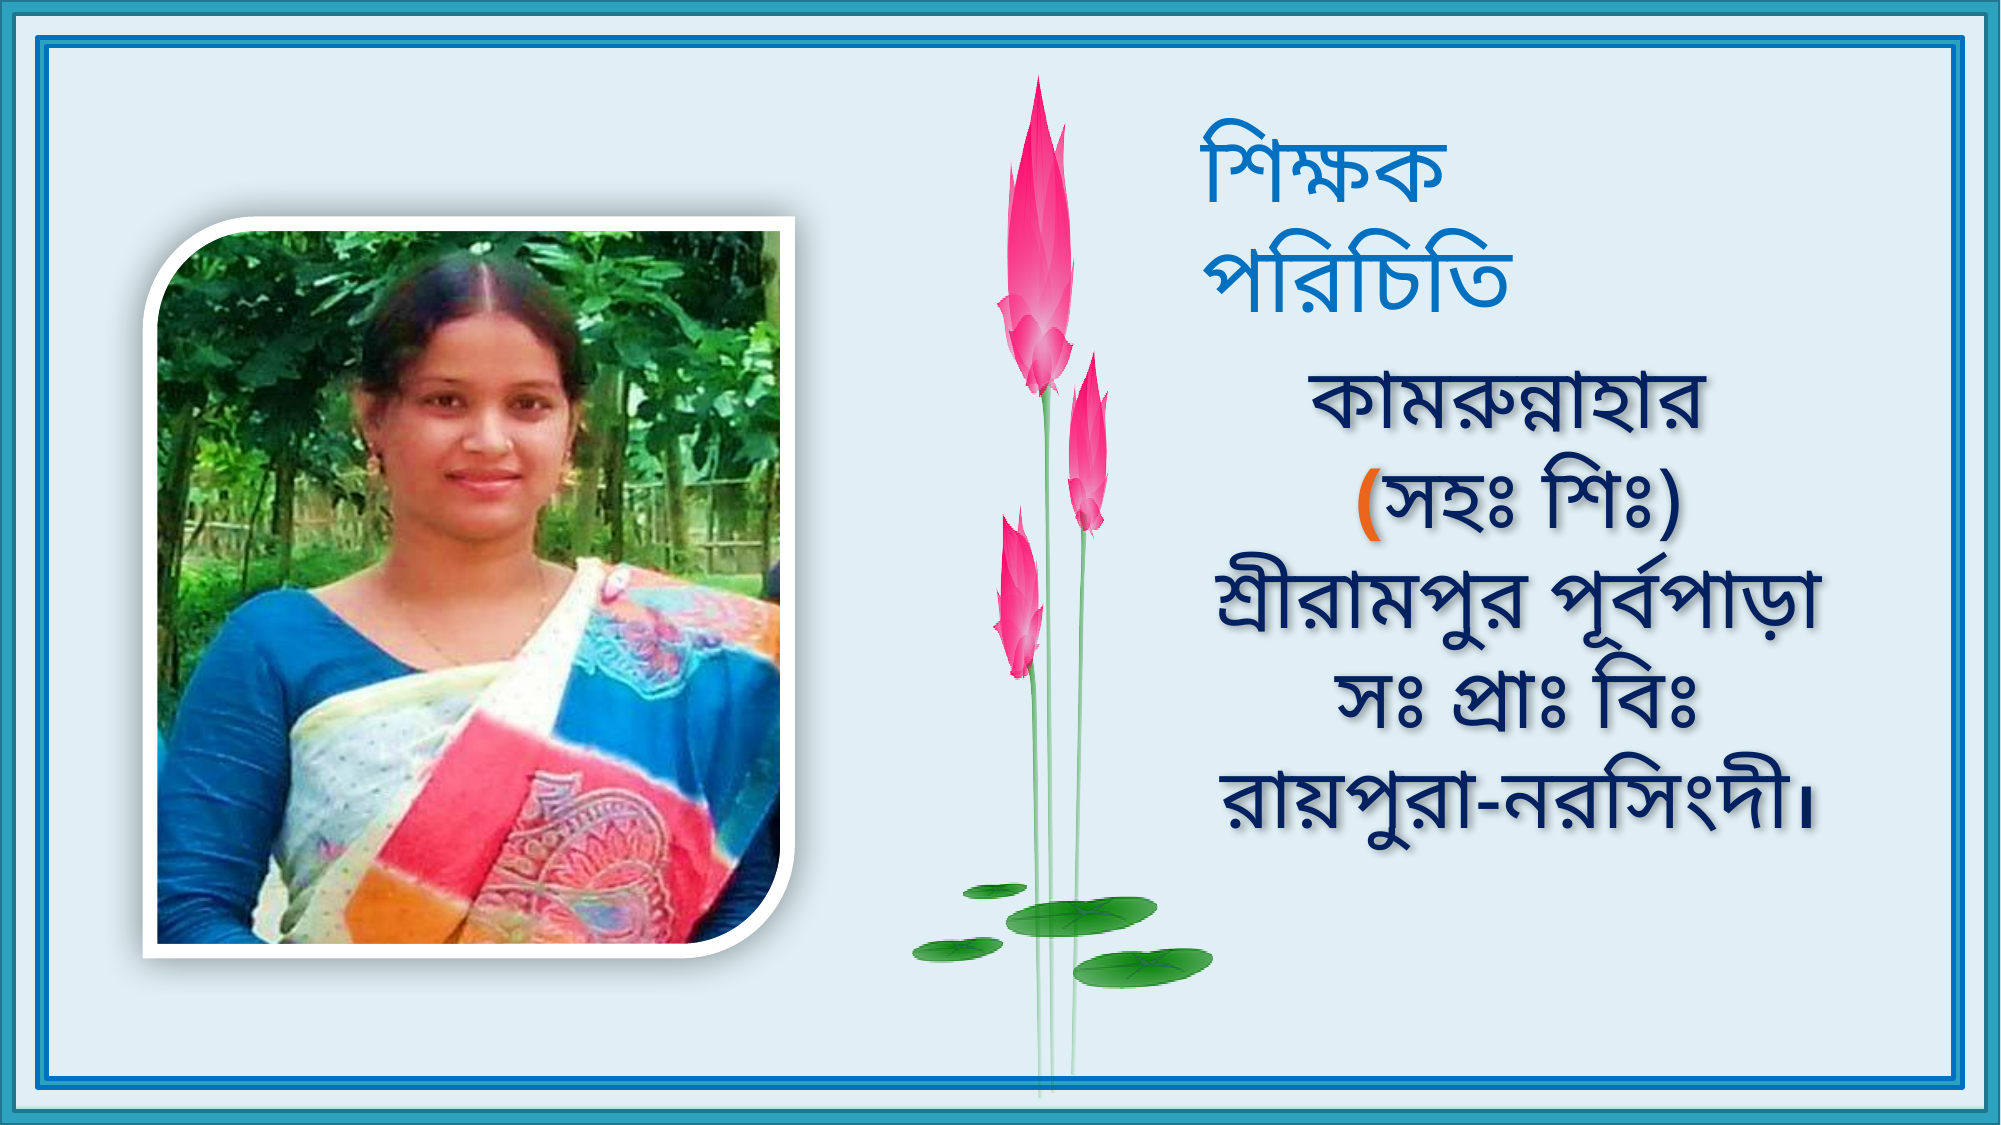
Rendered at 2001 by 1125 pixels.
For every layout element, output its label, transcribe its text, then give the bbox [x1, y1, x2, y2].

text_box কামরুন্নাহার (সহঃ শিঃ) শ্রীরামপুর পূর্বপাড়া সঃ প্রাঃ বিঃ রায়পুরা-নরসিংদী। [1219, 337, 1850, 853]
text_box শিক্ষক পরিচিতি [1219, 103, 1775, 339]
picture [912, 74, 1213, 1101]
picture [149, 223, 788, 952]
